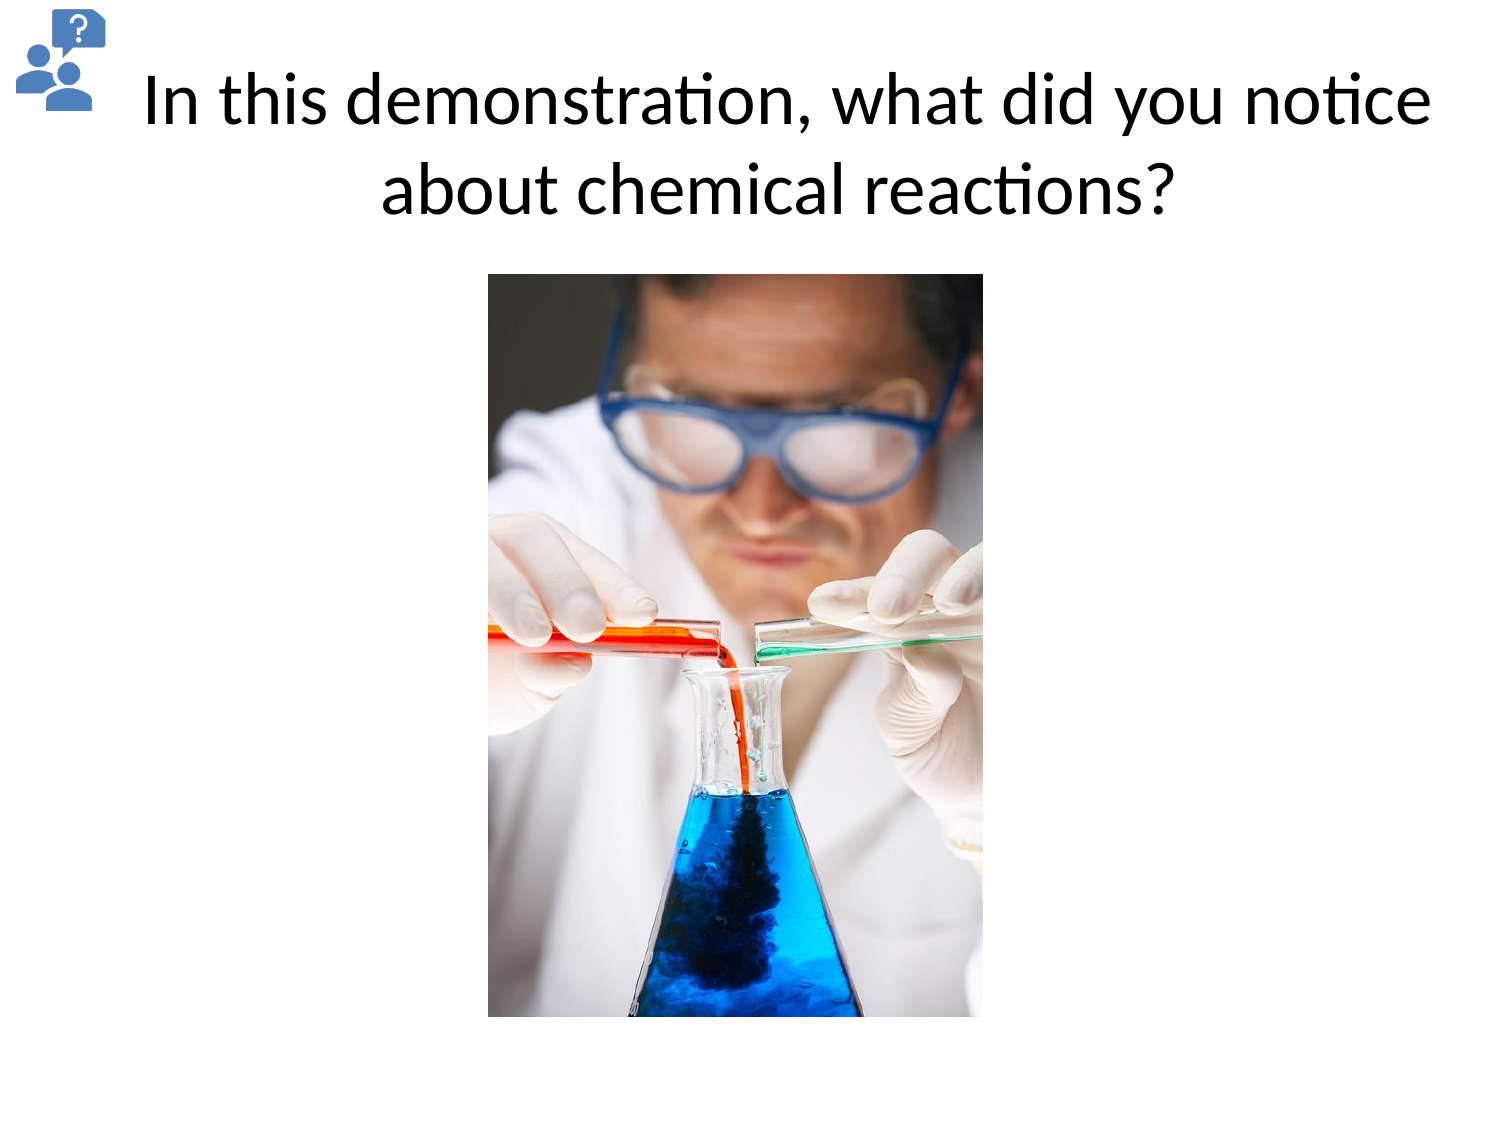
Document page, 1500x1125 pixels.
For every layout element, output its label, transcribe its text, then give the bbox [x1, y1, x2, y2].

text_box [0, 0, 121, 121]
picture [59, 273, 1411, 1017]
text_box In this demonstration, what did you notice about chemical reactions? [120, 41, 1456, 237]
